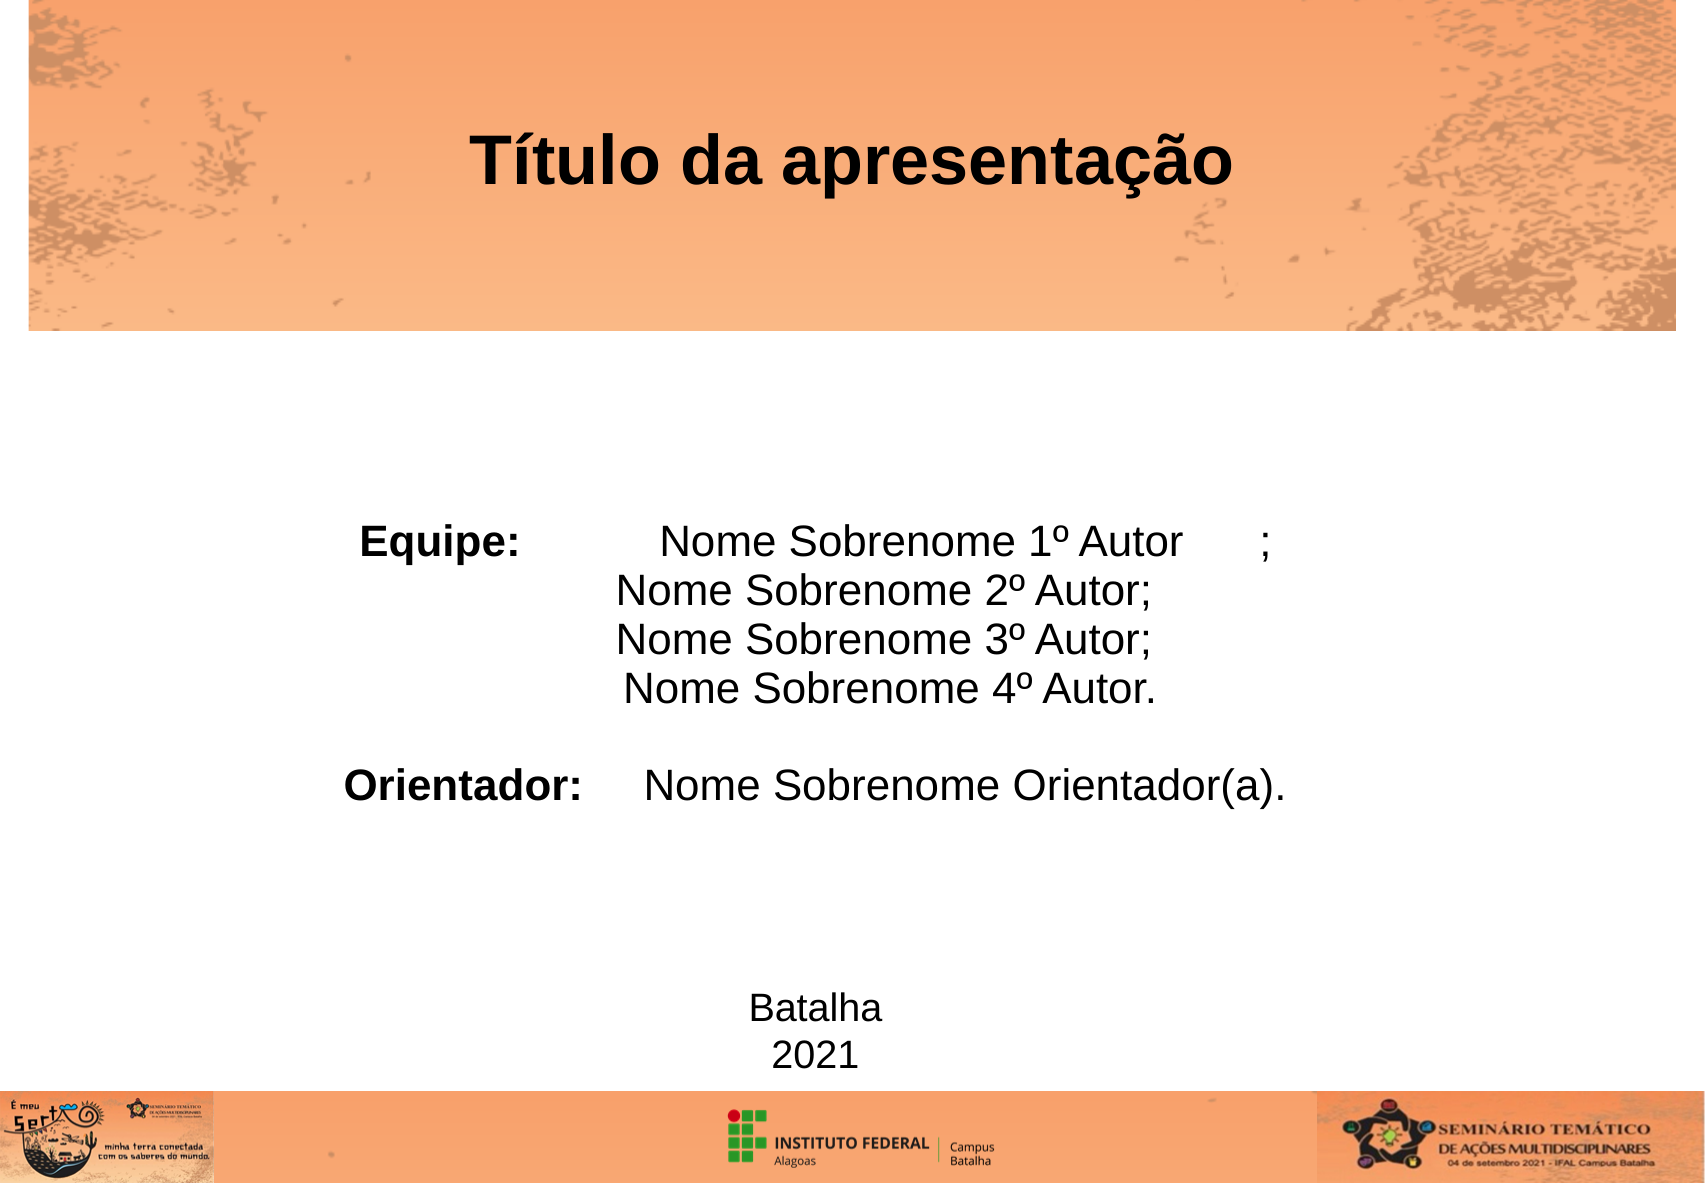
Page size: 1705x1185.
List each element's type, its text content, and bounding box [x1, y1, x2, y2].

text_box Batalha 2021 [162, 941, 1469, 1091]
picture [0, 1091, 1705, 1183]
text_box Equipe: Nome Sobrenome 1º Autor ; Nome Sobrenome 2º Autor; Nome Sobrenome 3º Autor; Nome Sobrenome 4º Autor. Orientador: Nome Sobrenome Orientador(a). [162, 512, 1469, 886]
text_box Título da apresentação [28, 0, 1676, 331]
